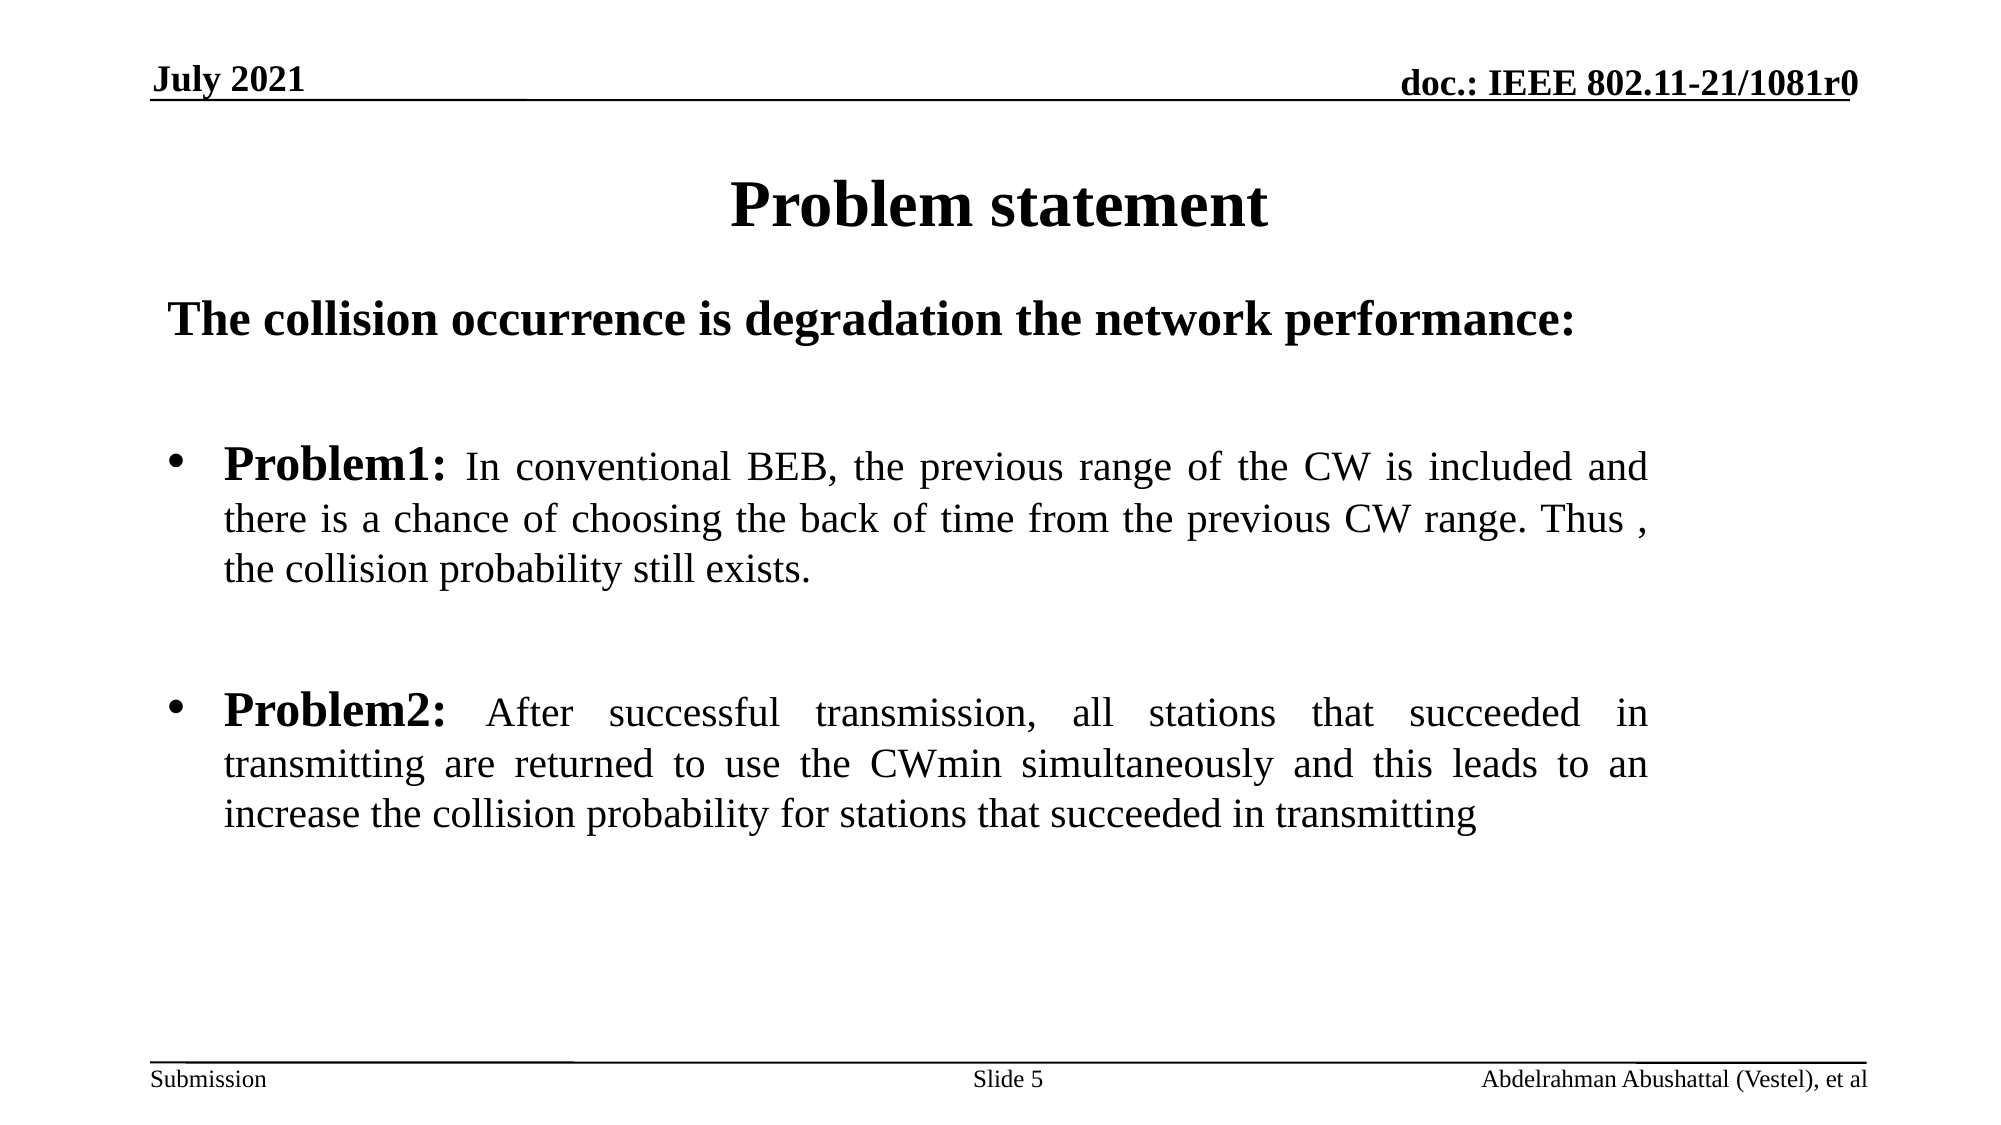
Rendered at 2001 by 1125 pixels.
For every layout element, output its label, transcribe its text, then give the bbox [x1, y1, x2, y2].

list The collision occurrence is degradation the network performance: Problem1: In conventional BEB, the previous range of the CW is included and there is a chance of choosing the back of time from the previous CW range. Thus , the collision probability still exists. Problem2: After successful transmission, all stations that succeeded in transmitting are returned to use the CWmin simultaneously and this leads to an increase the collision probability for stations that succeeded in transmitting [152, 277, 1665, 1013]
title Problem statement [149, 112, 1850, 288]
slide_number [152, 54, 563, 100]
footer Abdelrahman Abushattal (Vestel), et al [1171, 1061, 1869, 1093]
slide_number Slide 5 [950, 1061, 1067, 1123]
